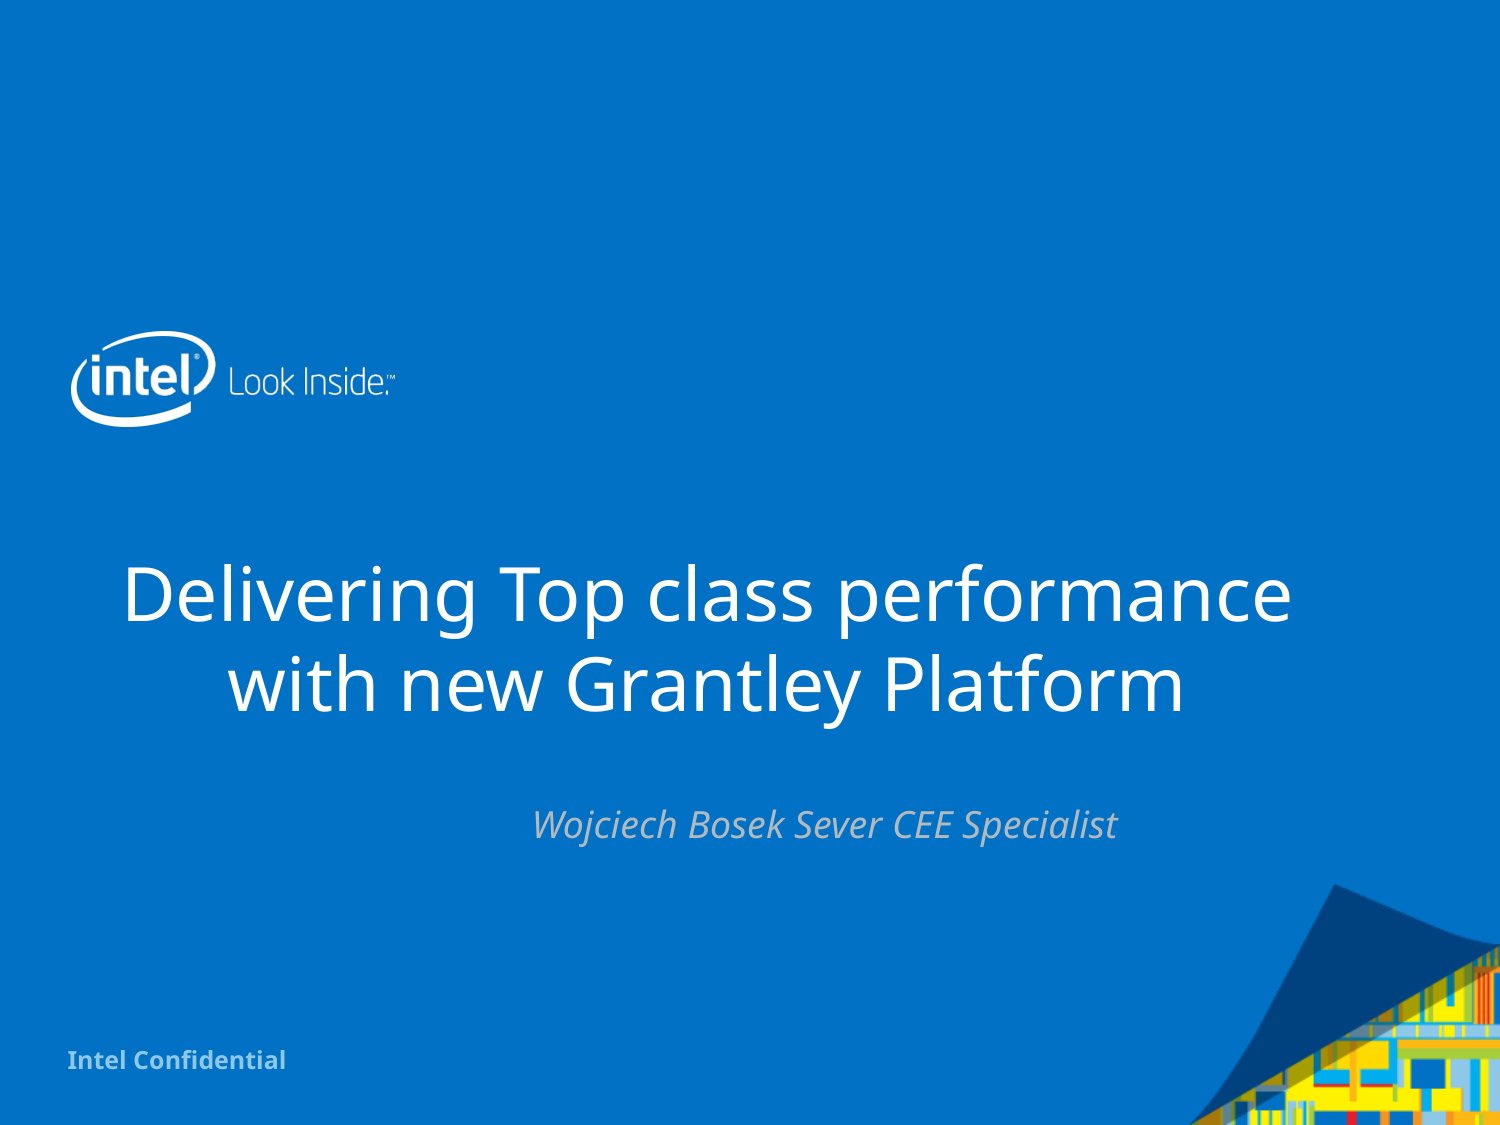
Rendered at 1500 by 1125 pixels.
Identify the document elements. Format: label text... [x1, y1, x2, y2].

picture [71, 331, 395, 427]
title Delivering Top class performance with new Grantley Platform [77, 485, 1339, 727]
text_box Wojciech Bosek Sever CEE Specialist [516, 793, 1143, 853]
picture [1190, 884, 1500, 1125]
